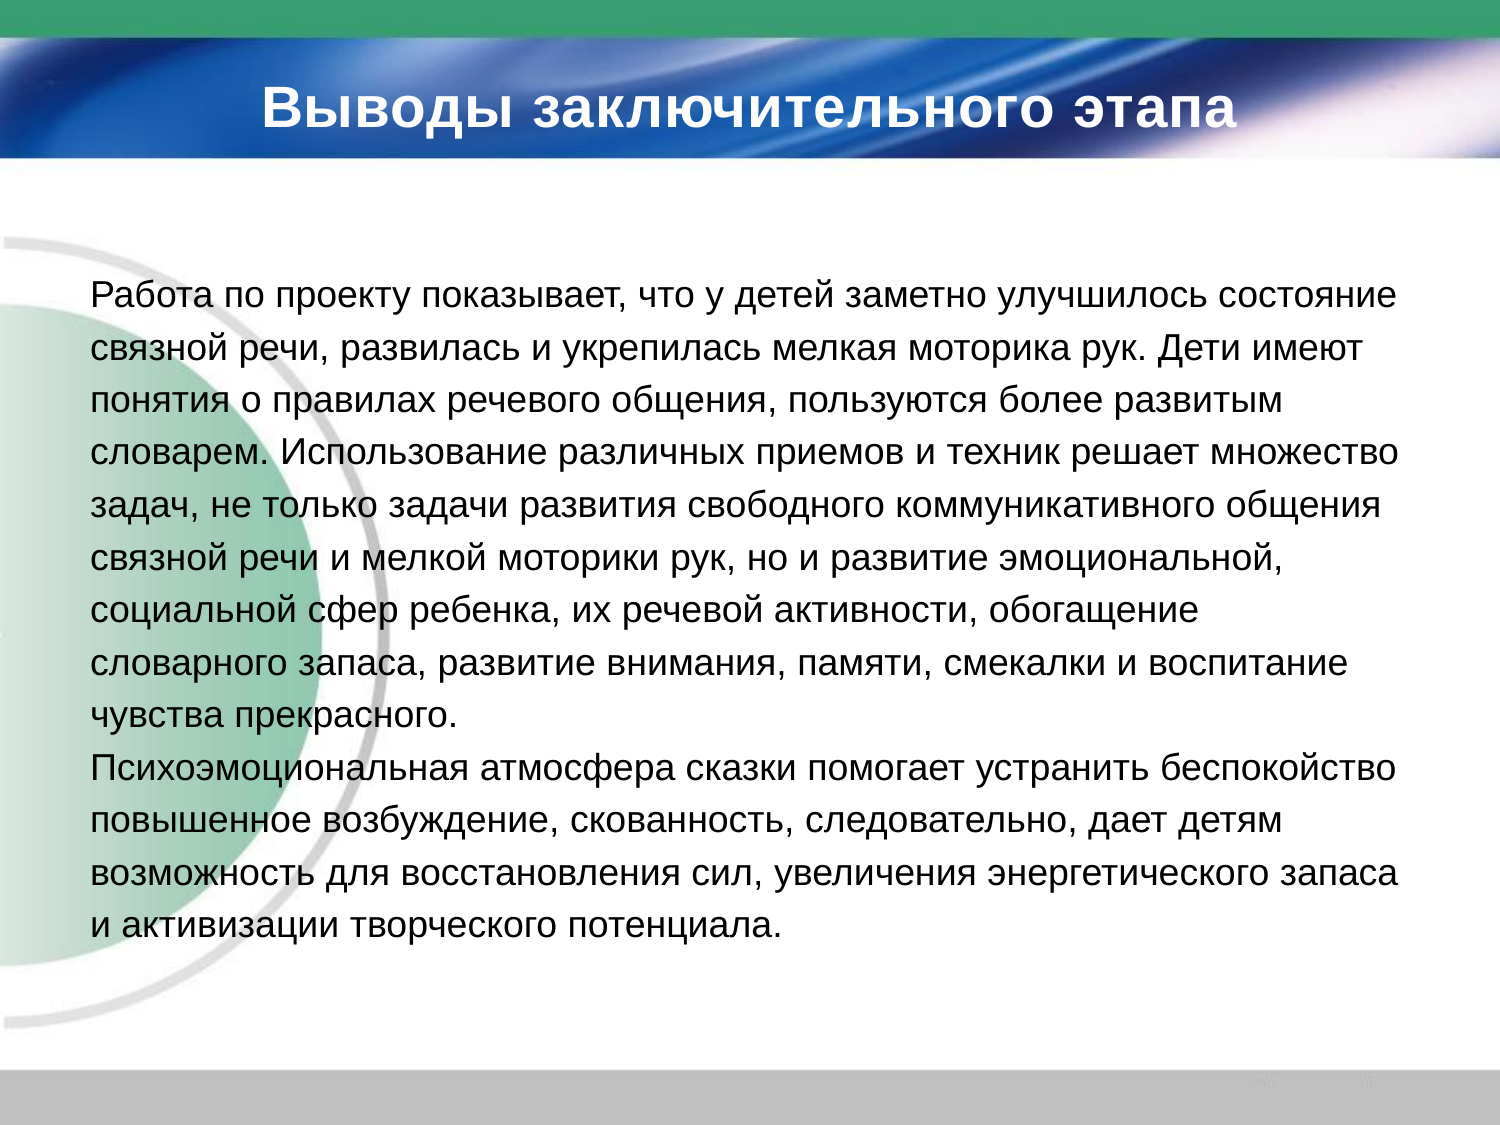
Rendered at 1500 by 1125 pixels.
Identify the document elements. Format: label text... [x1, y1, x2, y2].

picture [0, 0, 1500, 1125]
title Выводы заключительного этапа [74, 44, 1426, 165]
list Работа по проекту показывает, что у детей заметно улучшилось состояние связной речи, развилась и укрепилась мелкая моторика рук. Дети имеют понятия о правилах речевого общения, пользуются более развитым словарем. Использование различных приемов и техник решает множество задач, не только задачи развития свободного коммуникативного общения связной речи и мелкой моторики рук, но и развитие эмоциональной, социальной сфер ребенка, их речевой активности, обогащение словарного запаса, развитие внимания, памяти, смекалки и воспитание чувства прекрасного. Психоэмоциональная атмосфера сказки помогает устранить беспокойство повышенное возбуждение, скованность, следовательно, дает детям возможность для восстановления сил, увеличения энергетического запаса и активизации творческого потенциала. [74, 262, 1426, 1006]
